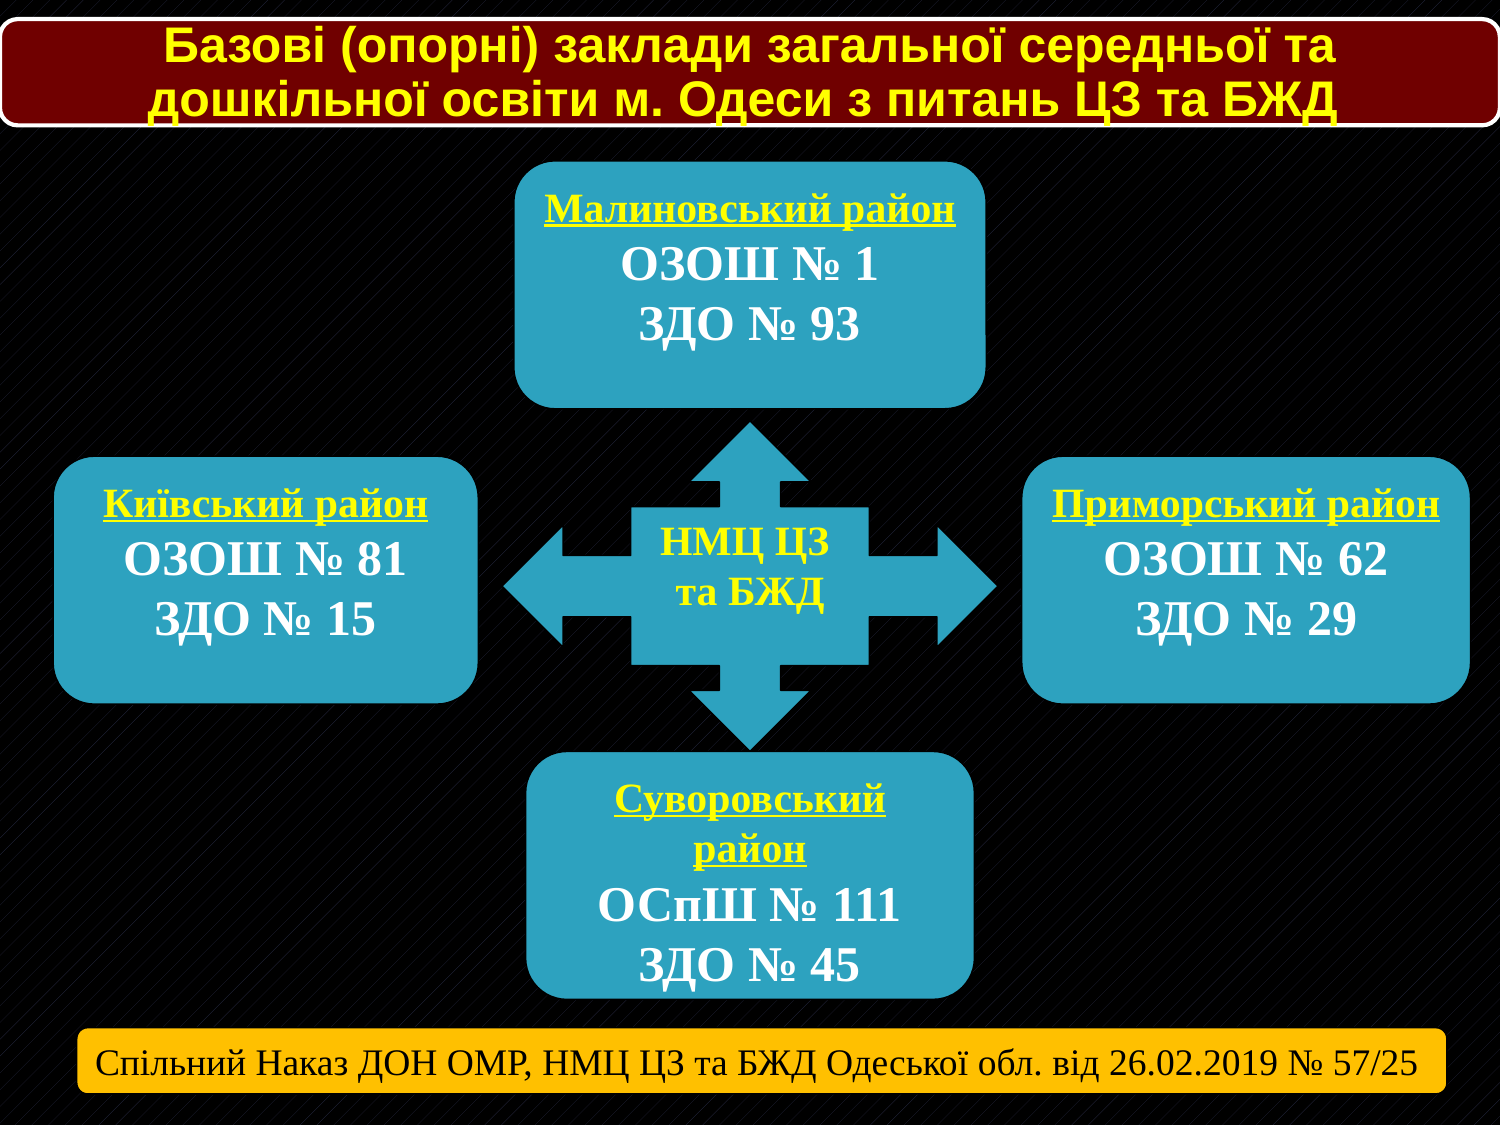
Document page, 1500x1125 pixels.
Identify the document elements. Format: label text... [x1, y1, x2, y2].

text_box Спільний Наказ ДОН ОМР, НМЦ ЦЗ та БЖД Одеської обл. від 26.02.2019 № 57/25 [76, 1027, 1447, 1094]
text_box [0, 18, 1500, 126]
text_box Суворовський район ОСпШ № 111 ЗДО № 45 [525, 751, 975, 1000]
text_box Малиновський район ОЗОШ № 1 ЗДО № 93 [513, 160, 987, 409]
text_box НМЦ ЦЗ та БЖД [501, 420, 999, 751]
text_box Приморський район ОЗОШ № 62 ЗДО № 29 [1021, 456, 1471, 705]
text_box Київський район ОЗОШ № 81 ЗДО № 15 [53, 456, 479, 705]
